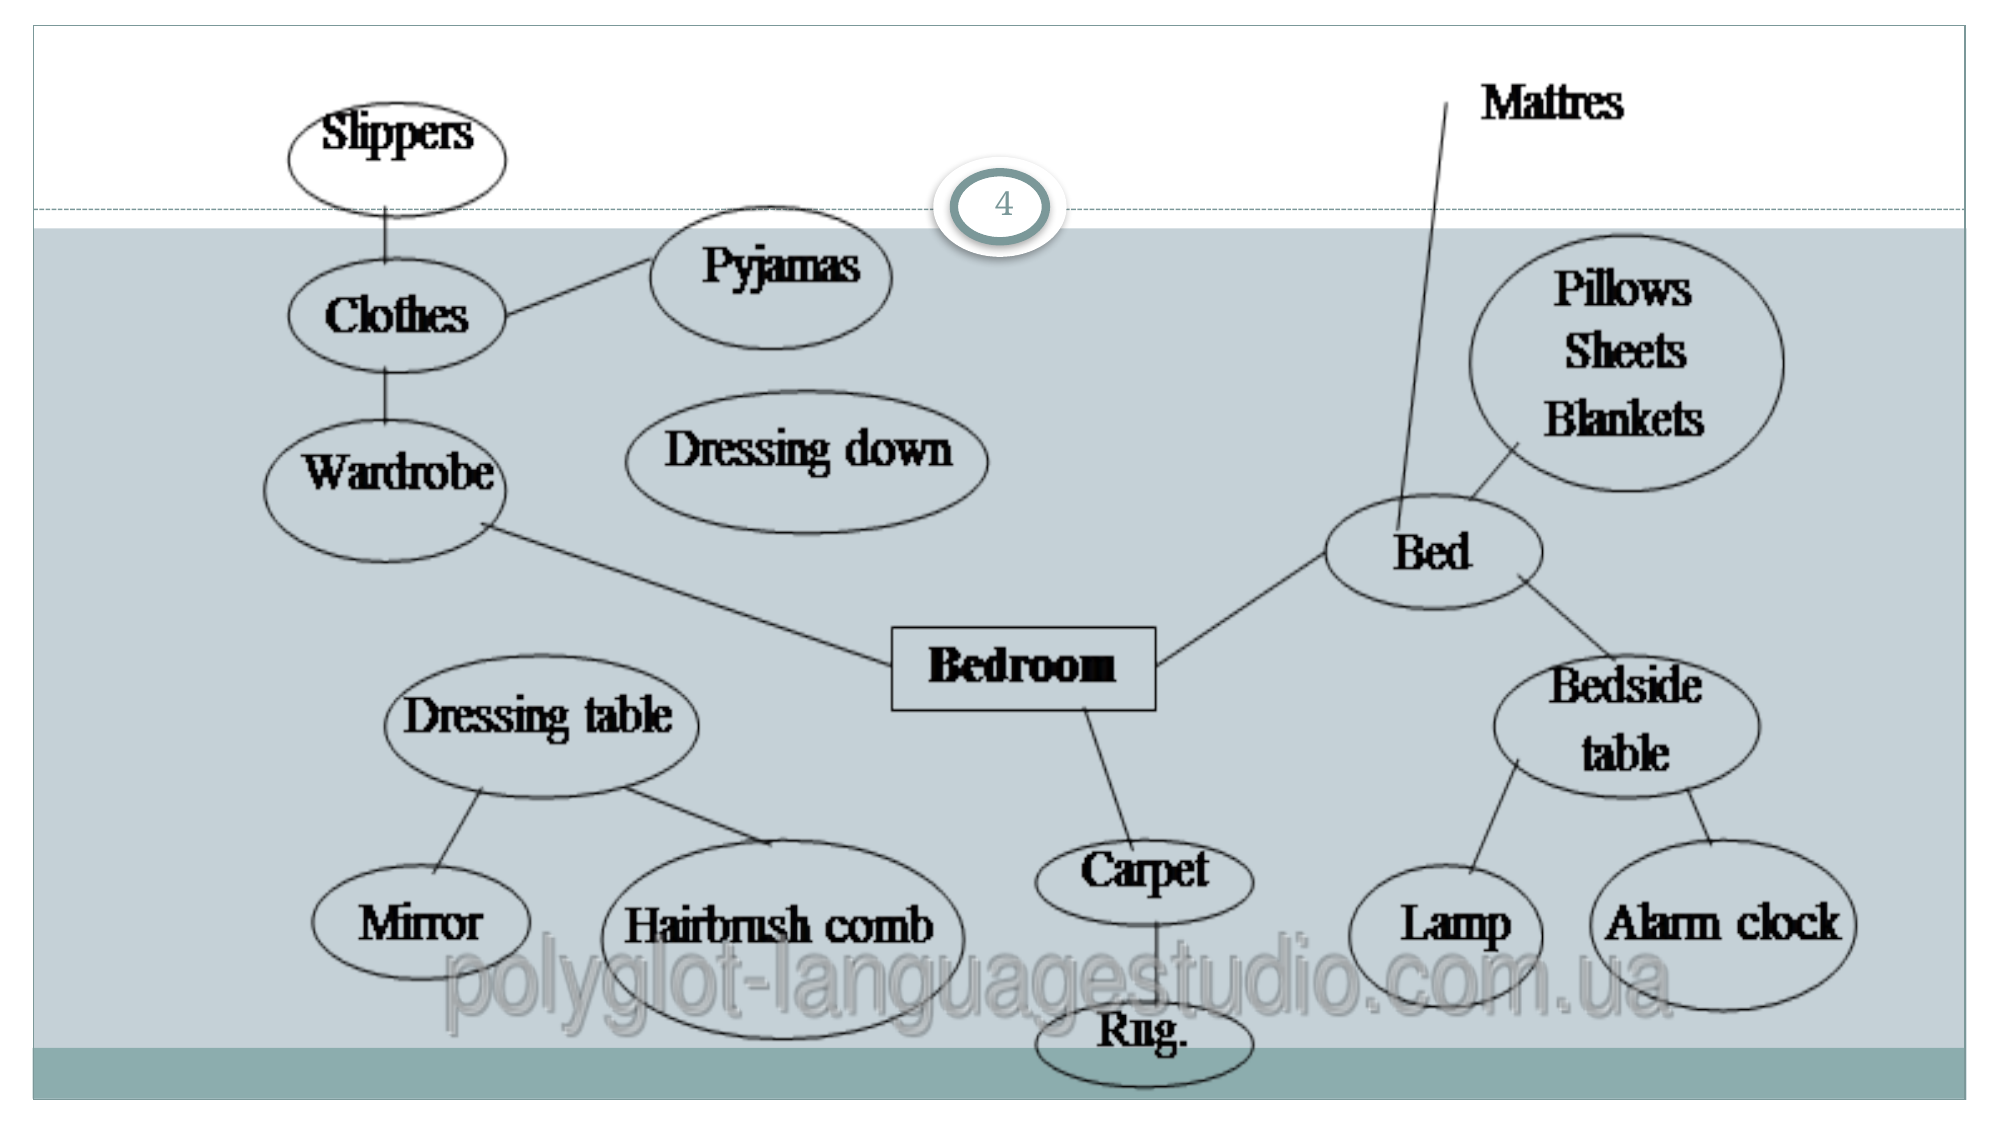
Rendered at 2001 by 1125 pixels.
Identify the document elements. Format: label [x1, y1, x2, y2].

list [261, 70, 1861, 1095]
